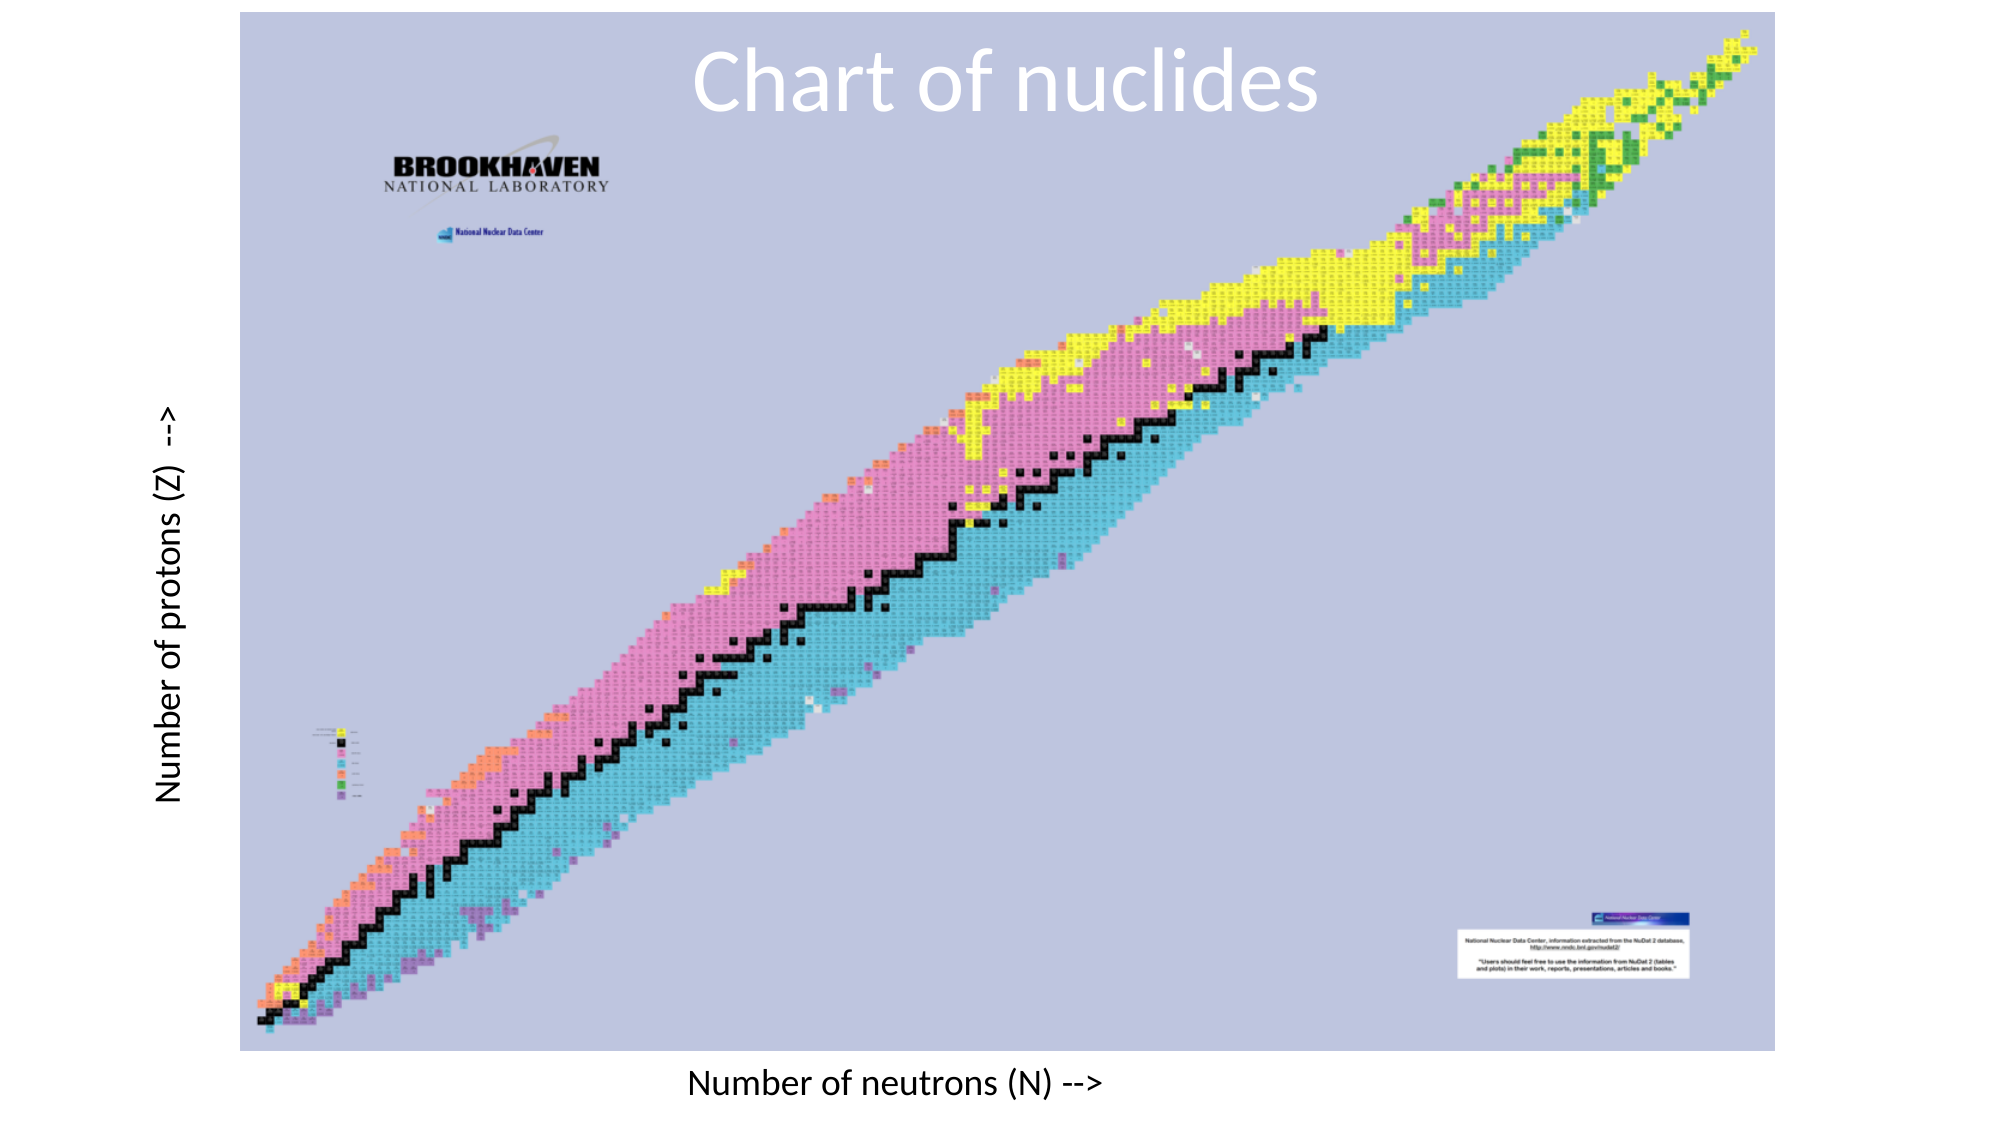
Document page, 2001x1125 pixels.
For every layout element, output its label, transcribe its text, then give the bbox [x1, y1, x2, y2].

text_box Number of neutrons (N) --> [672, 1051, 1119, 1111]
picture [240, 12, 1775, 1051]
text_box Number of protons (Z) --> [134, 390, 195, 820]
